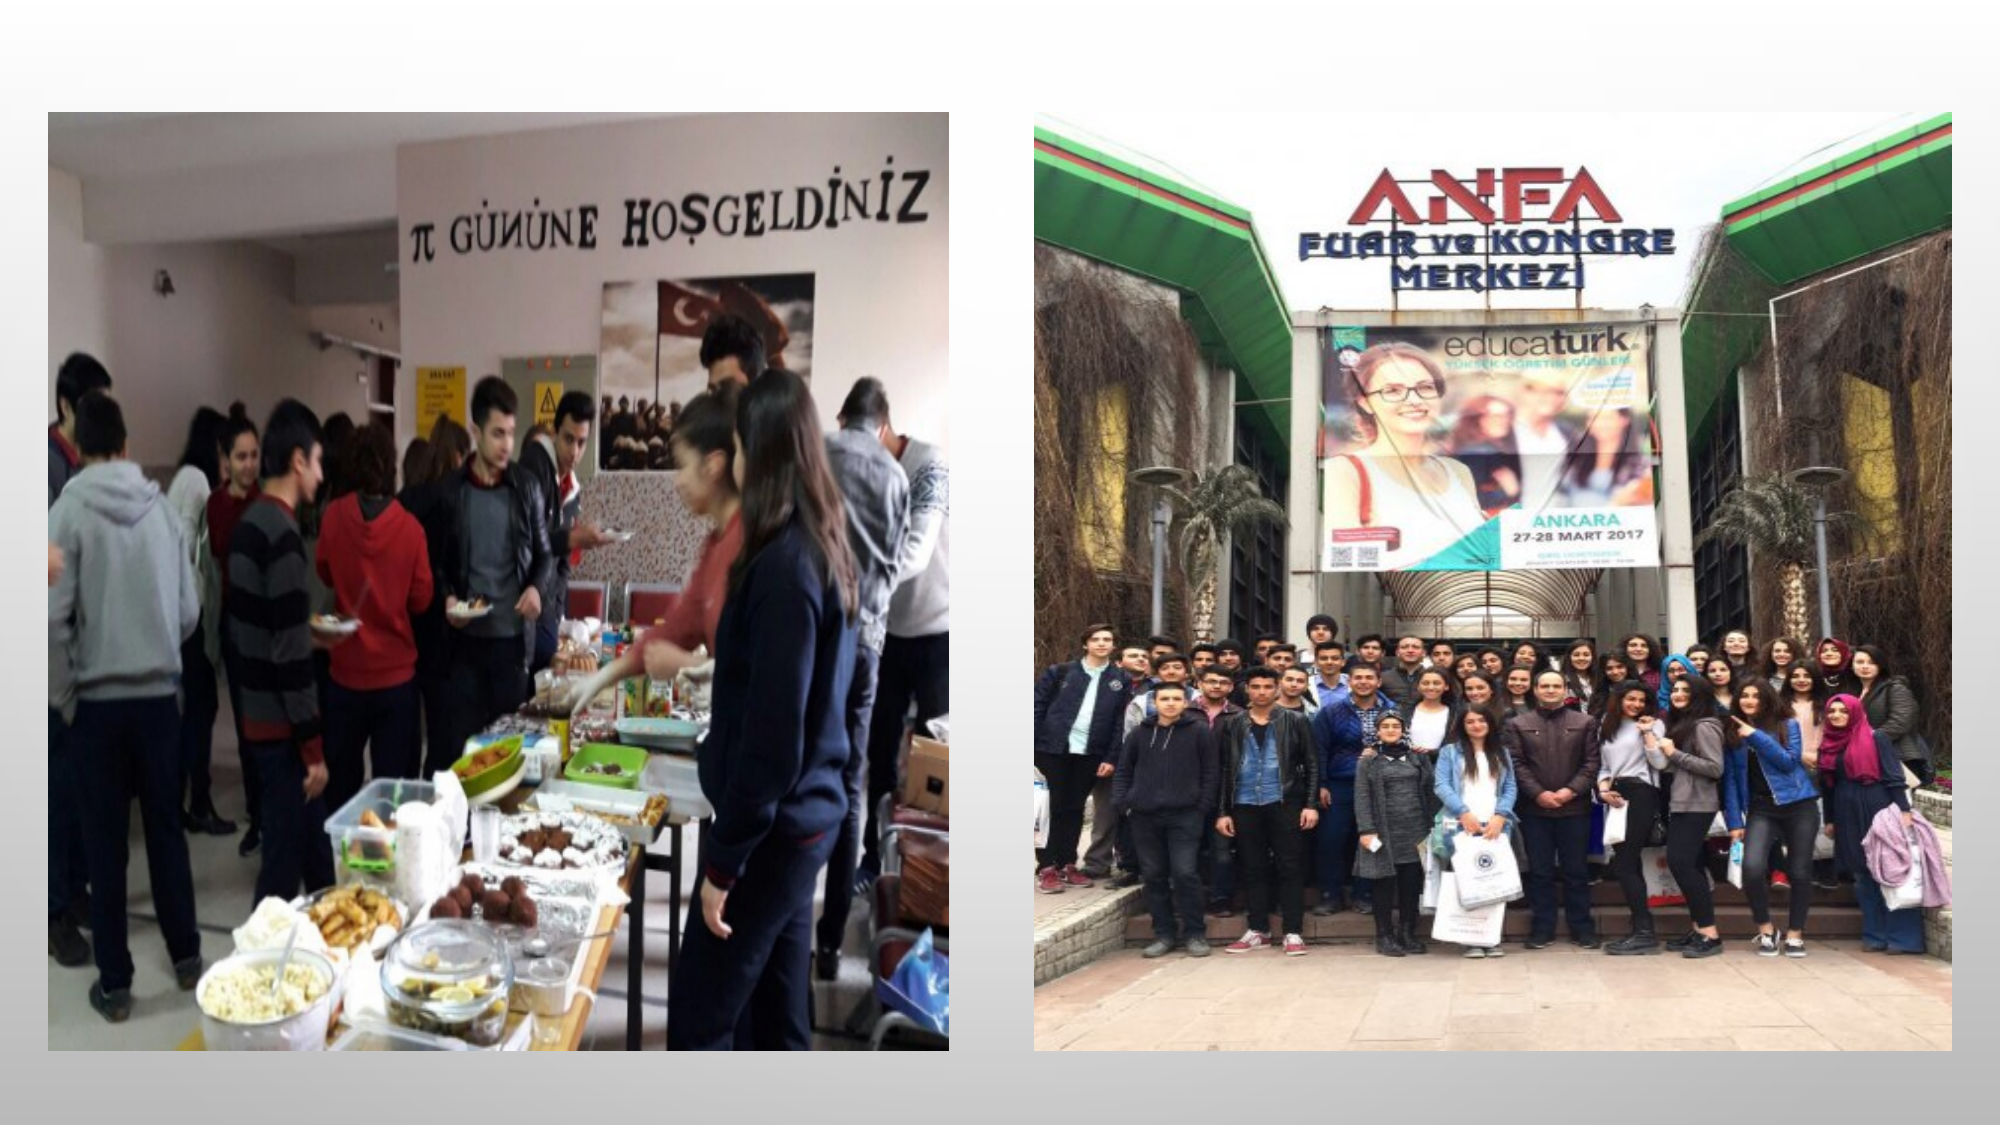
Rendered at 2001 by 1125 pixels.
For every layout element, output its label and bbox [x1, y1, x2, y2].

list [48, 112, 949, 1051]
picture [0, 0, 2000, 1125]
